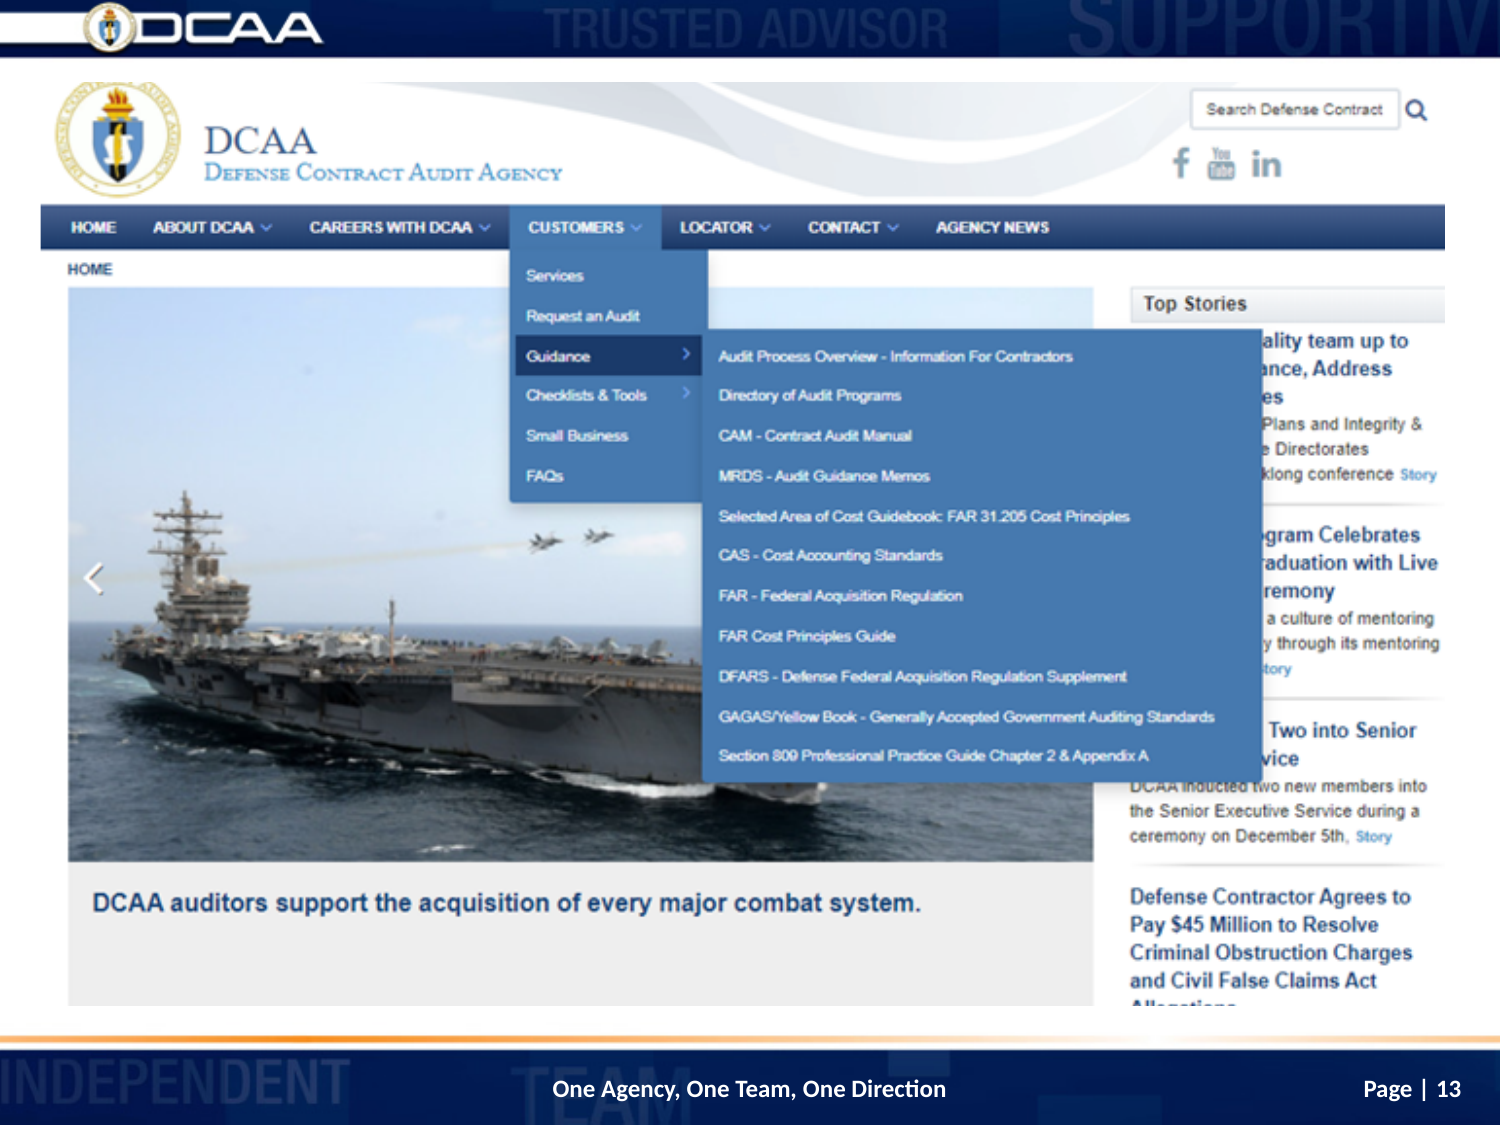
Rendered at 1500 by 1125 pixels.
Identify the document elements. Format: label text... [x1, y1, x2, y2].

picture [0, 0, 1500, 1125]
slide_number Page | 13 [1234, 1065, 1477, 1111]
